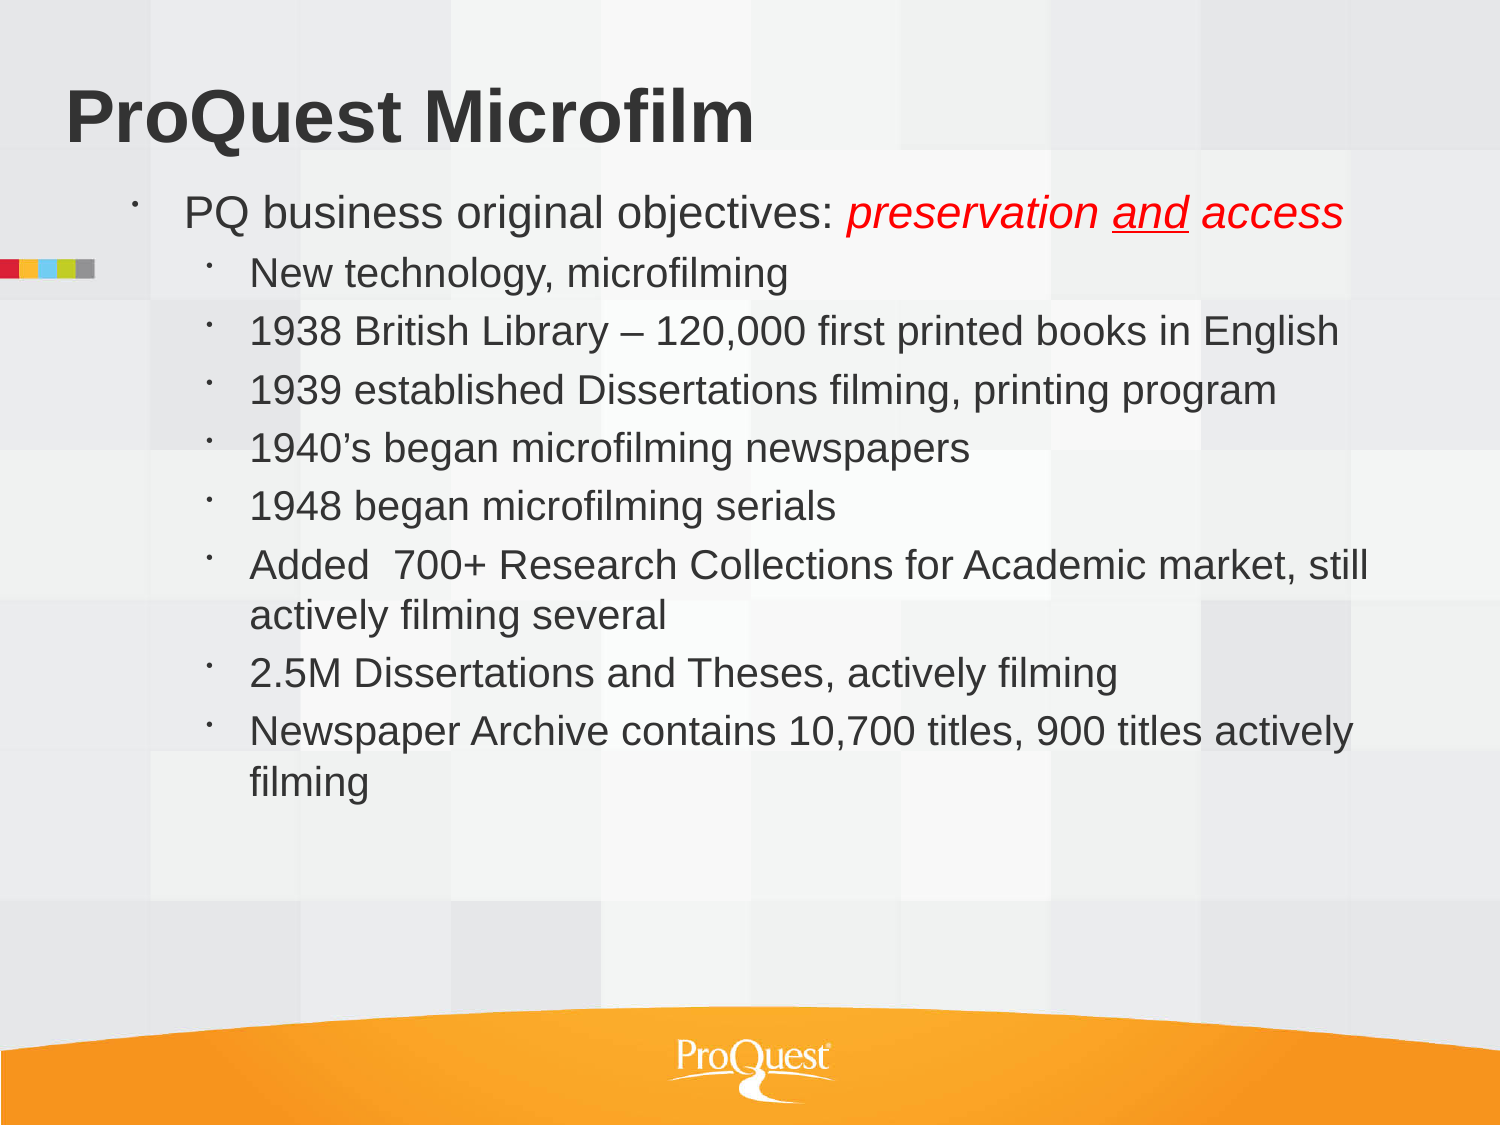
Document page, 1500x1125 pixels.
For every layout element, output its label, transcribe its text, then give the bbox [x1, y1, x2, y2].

title ProQuest Microfilm [49, 24, 1226, 201]
list PQ business original objectives: preservation and access New technology, microfilming 1938 British Library – 120,000 first printed books in English 1939 established Dissertations filming, printing program 1940’s began microfilming newspapers 1948 began microfilming serials Added 700+ Research Collections for Academic market, still actively filming several 2.5M Dissertations and Theses, actively filming Newspaper Archive contains 10,700 titles, 900 titles actively filming [112, 174, 1388, 938]
picture [0, 0, 1500, 1125]
